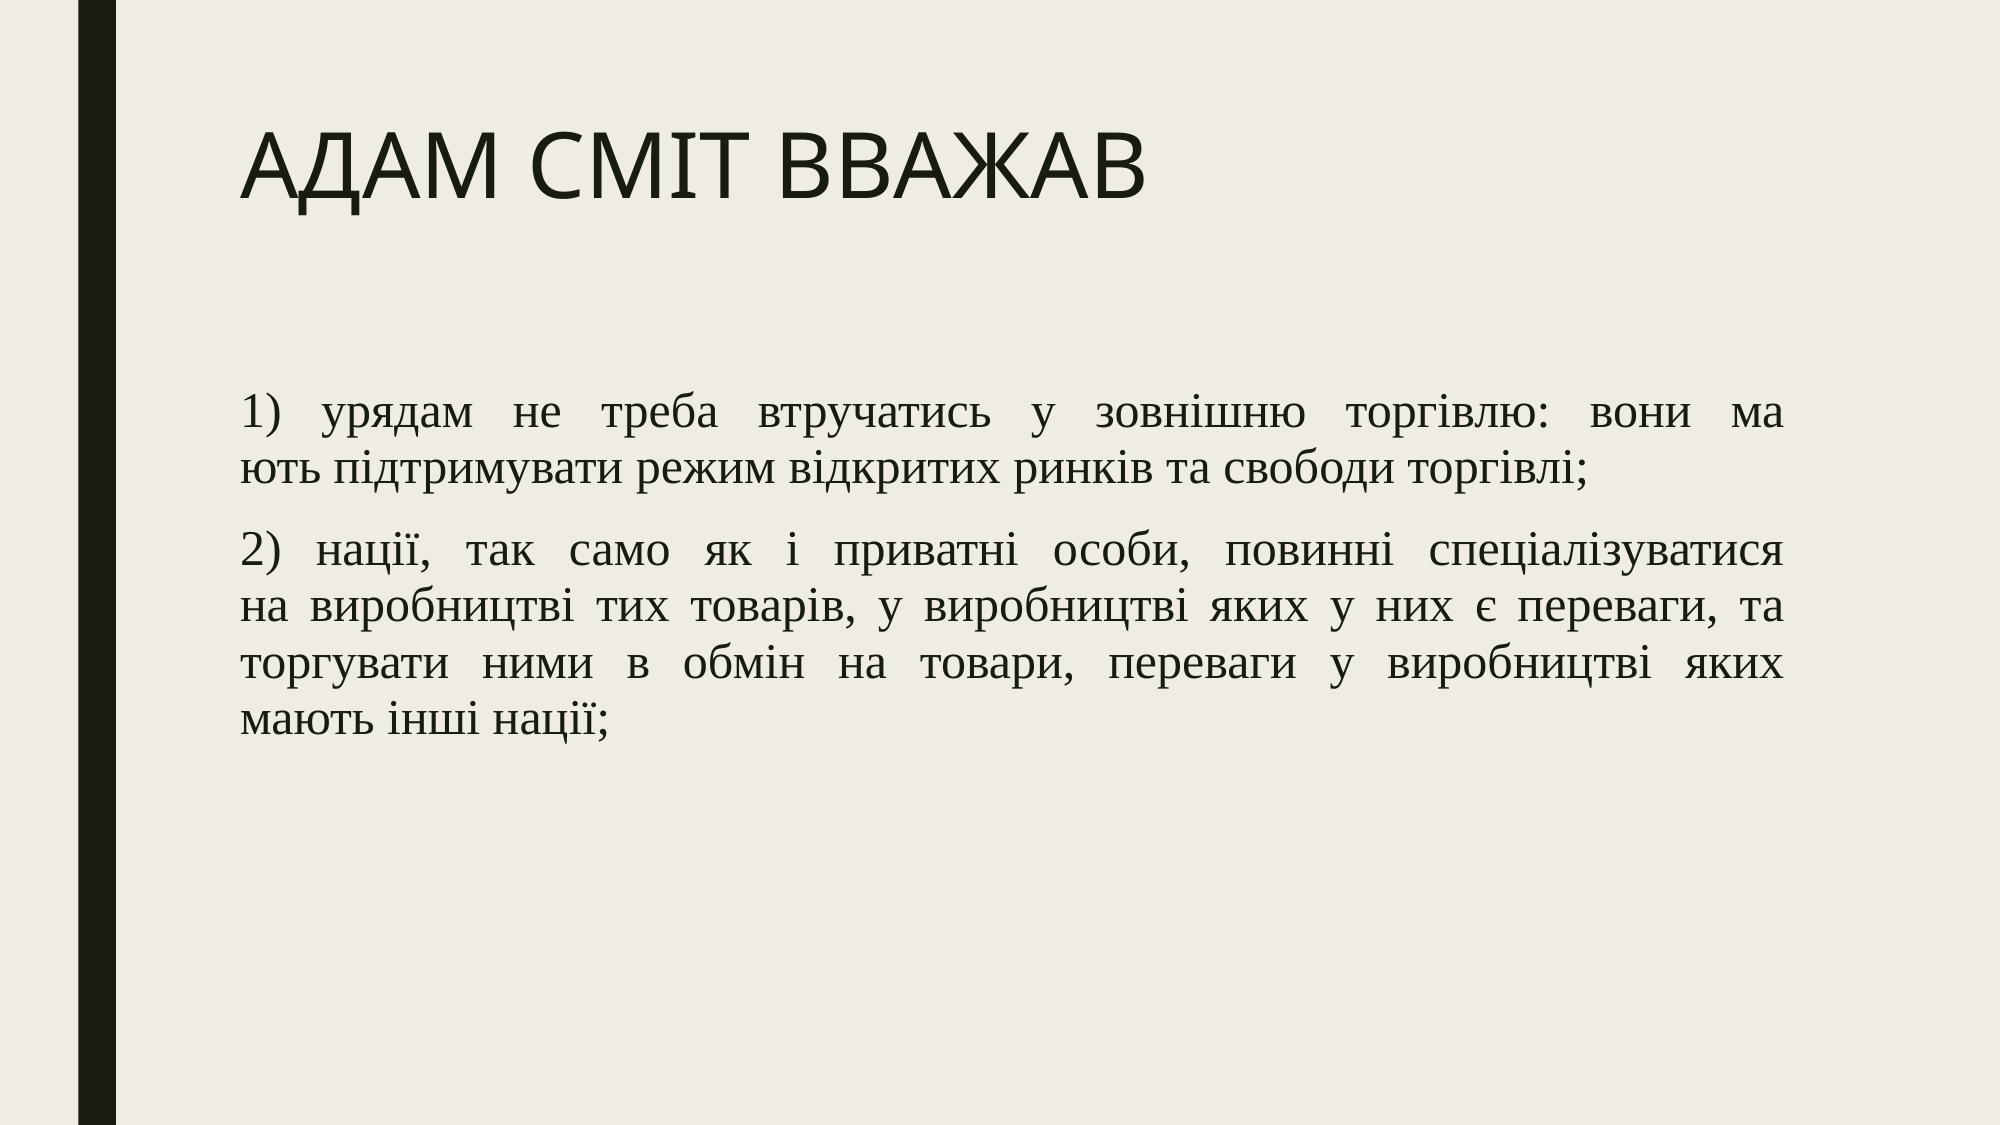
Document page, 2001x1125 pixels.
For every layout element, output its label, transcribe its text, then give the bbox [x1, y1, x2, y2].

title АДАМ СМІТ ВВАЖАВ [225, 112, 1800, 357]
list 1) урядам не треба втручатись у зовнішню торгівлю: вони ма­ ють підтримувати режим відкритих ринків та свободи торгівлі; 2) нації, так само як і приватні особи, повинні спеціалізуватися на виробництві тих товарів, у виробництві яких у них є переваги, та торгувати ними в обмін на товари, переваги у виробництві яких мають інші нації; [225, 375, 1800, 963]
